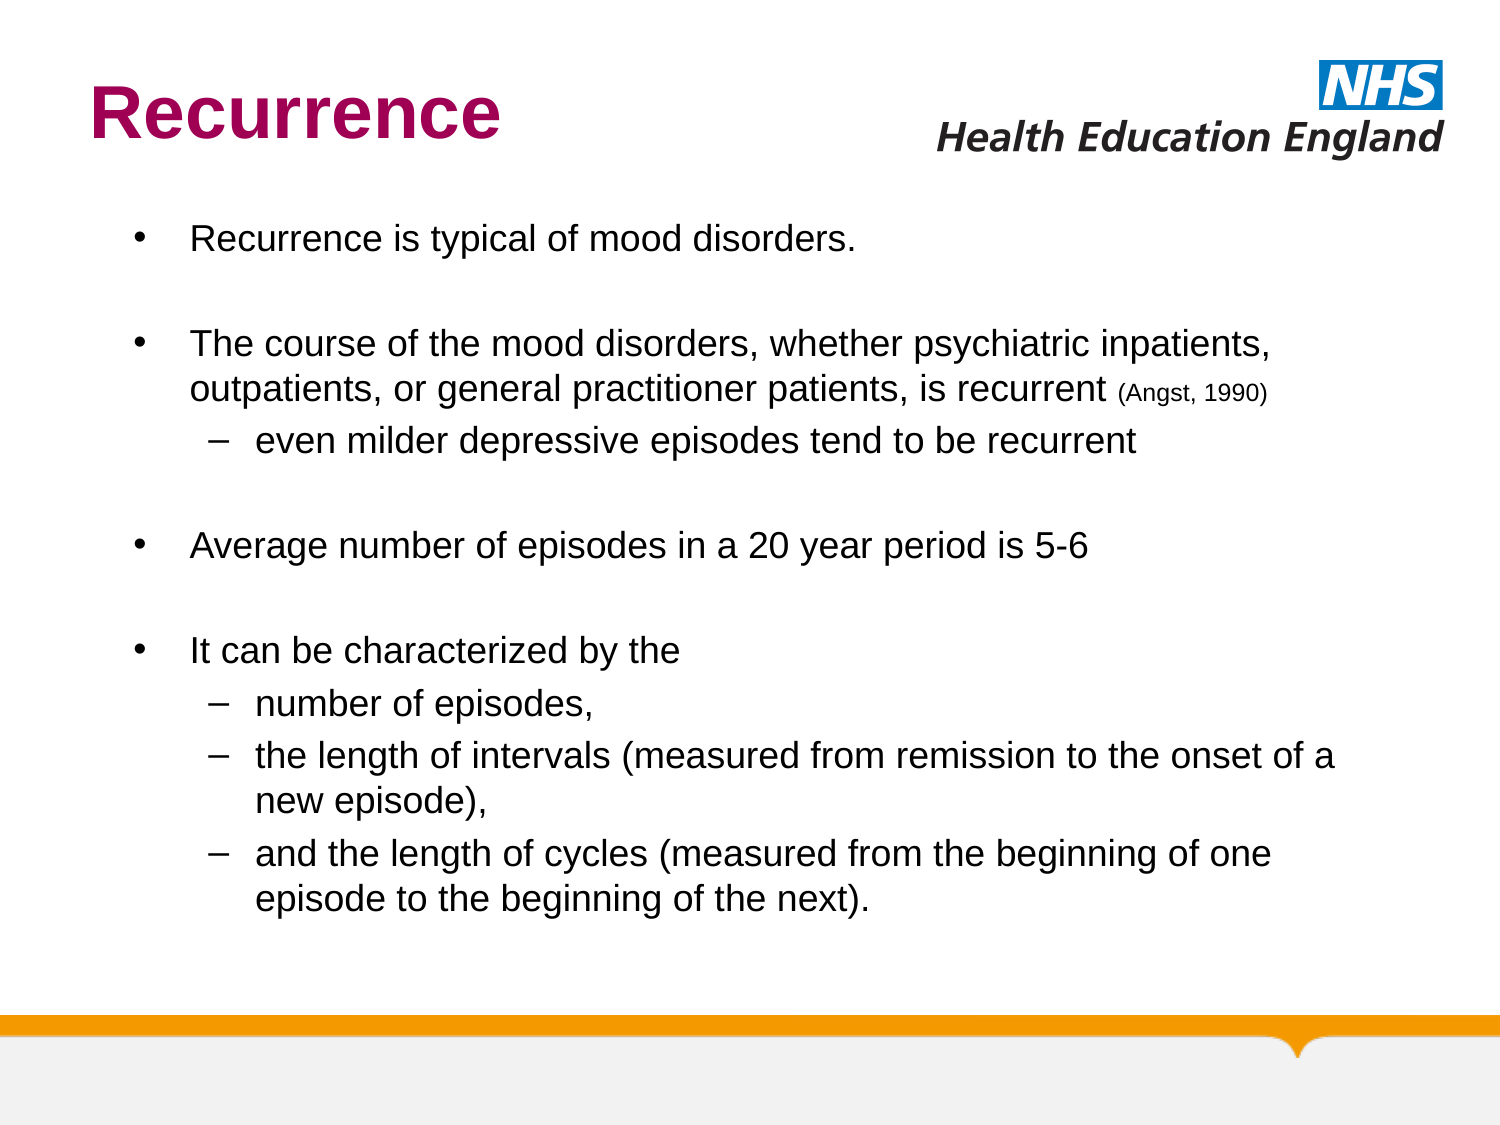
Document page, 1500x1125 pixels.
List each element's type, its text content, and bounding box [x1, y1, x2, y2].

picture [1350, 59, 1445, 161]
title Recurrence [75, 55, 1350, 168]
list Recurrence is typical of mood disorders. The course of the mood disorders, whether psychiatric inpatients, outpatients, or general practitioner patients, is recurrent (Angst, 1990) even milder depressive episodes tend to be recurrent Average number of episodes in a 20 year period is 5-6 It can be characterized by the number of episodes, the length of intervals (measured from remission to the onset of a new episode), and the length of cycles (measured from the beginning of one episode to the beginning of the next). [118, 206, 1405, 610]
